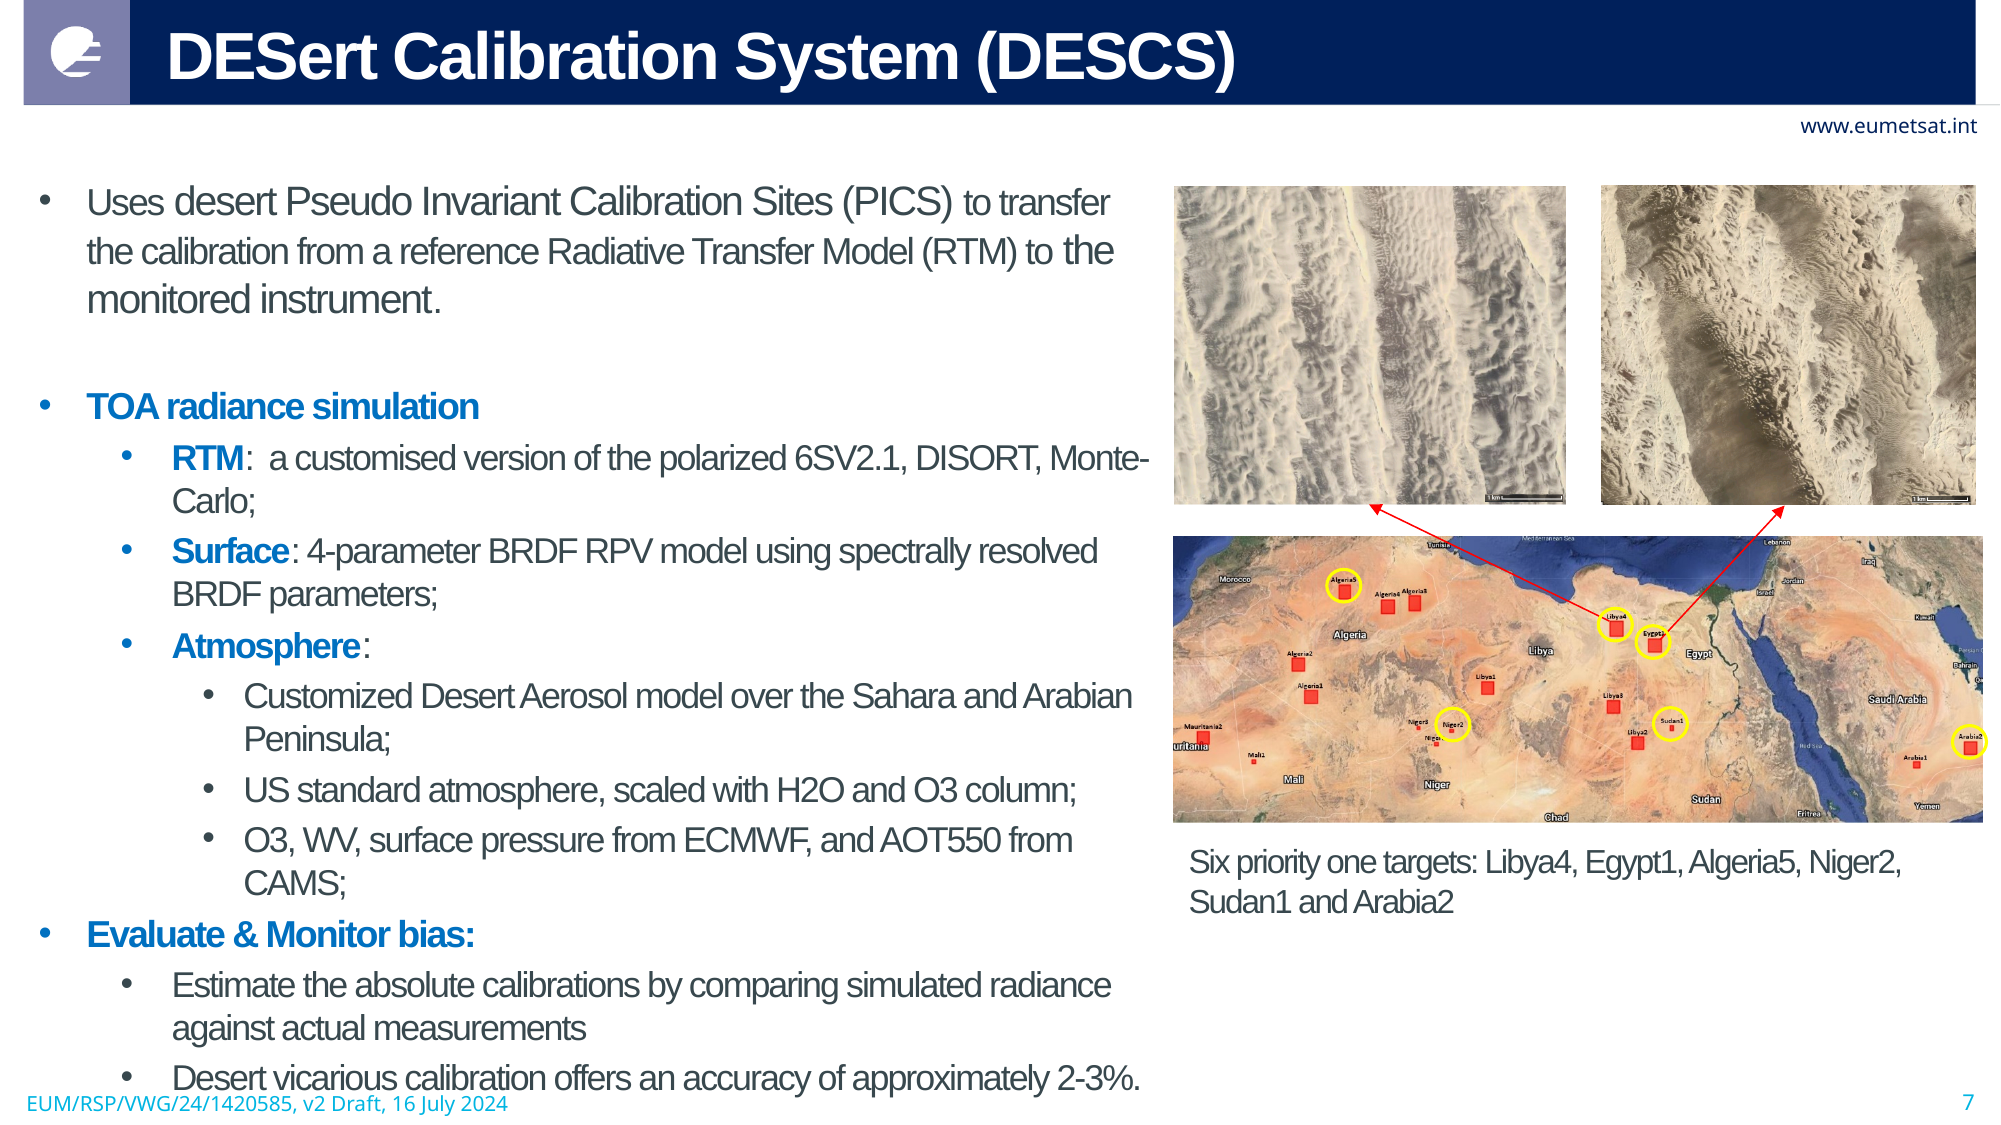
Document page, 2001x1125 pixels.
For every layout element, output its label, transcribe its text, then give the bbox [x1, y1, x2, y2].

text_box Six priority one targets: Libya4, Egypt1, Algeria5, Niger2, Sudan1 and Arabia2 [1173, 832, 1987, 928]
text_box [1173, 504, 1983, 823]
picture [1174, 184, 1566, 504]
picture [1600, 185, 1976, 504]
list Uses desert Pseudo Invariant Calibration Sites (PICS) to transfer the calibration from a reference Radiative Transfer Model (RTM) to the monitored instrument. TOA radiance simulation RTM: a customised version of the polarized 6SV2.1, DISORT, Monte-Carlo; Surface: 4-parameter BRDF RPV model using spectrally resolved BRDF parameters; Atmosphere: Customized Desert Aerosol model over the Sahara and Arabian Peninsula; US standard atmosphere, scaled with H2O and O3 column; O3, WV, surface pressure from ECMWF, and AOT550 from CAMS; Evaluate & Monitor bias: Estimate the absolute calibrations by comparing simulated radiance against actual measurements Desert vicarious calibration offers an accuracy of approximately 2-3%. [23, 166, 1174, 1125]
picture [34, 13, 114, 93]
title DESert Calibration System (DESCS) [129, 0, 2000, 106]
